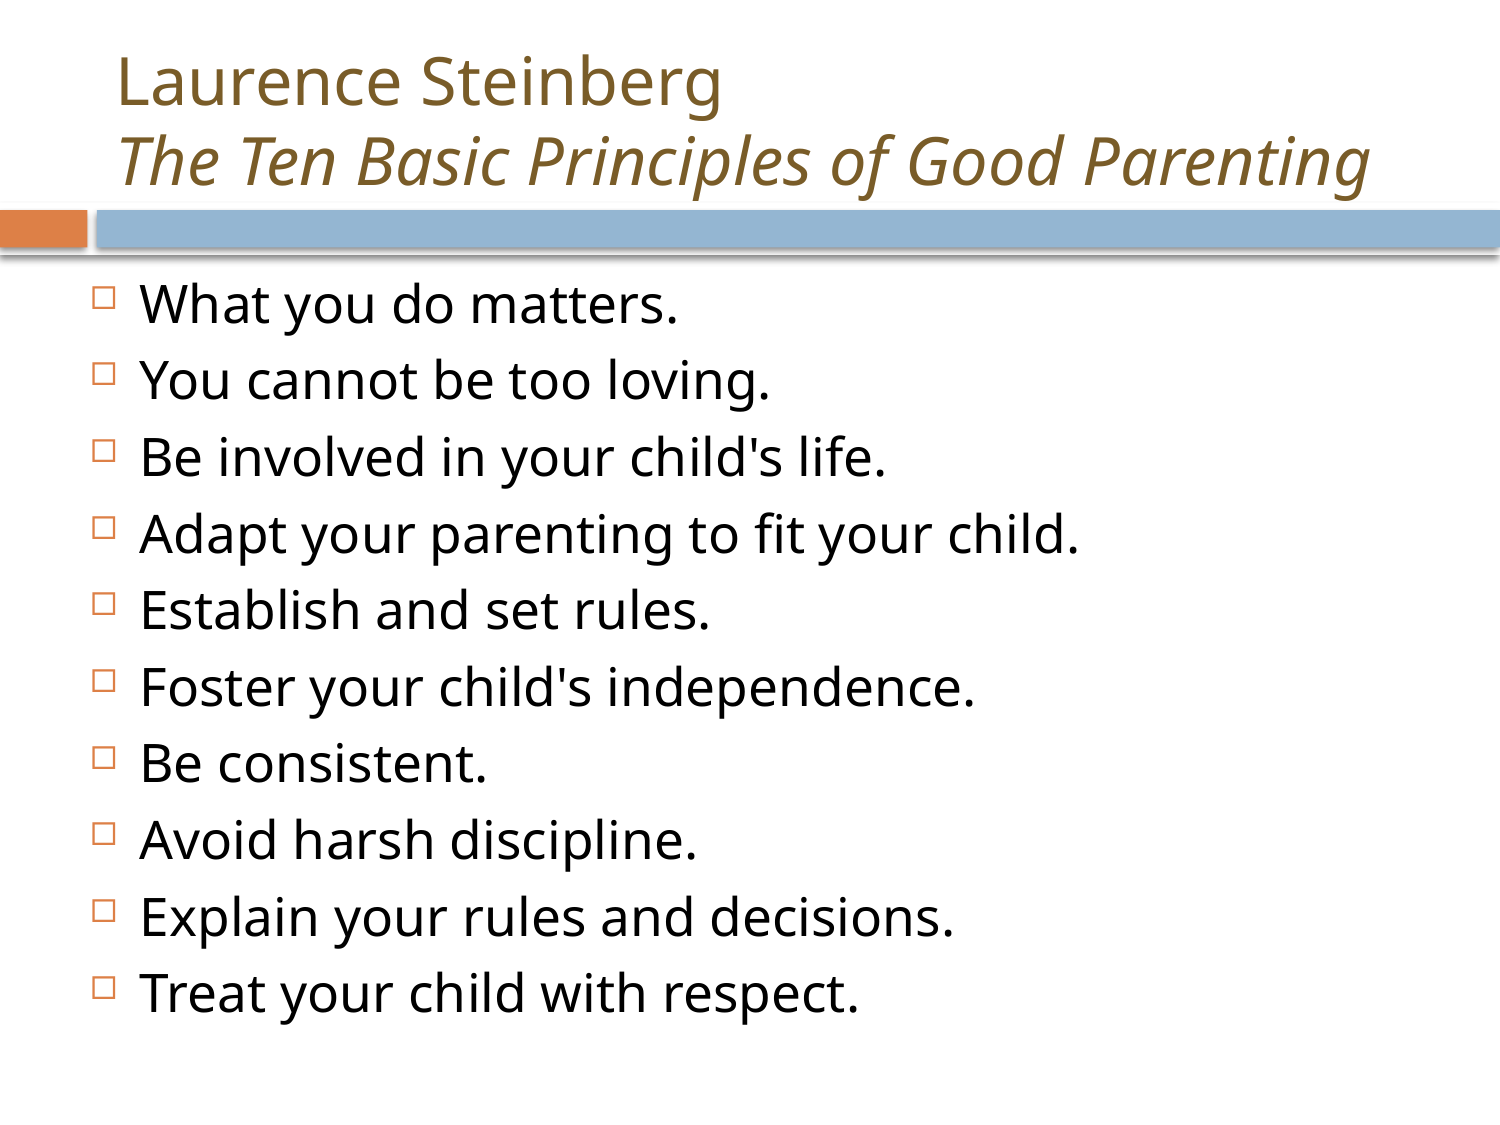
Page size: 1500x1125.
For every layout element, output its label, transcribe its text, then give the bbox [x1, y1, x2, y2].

list What you do matters. You cannot be too loving. Be involved in your child's life. Adapt your parenting to fit your child. Establish and set rules. Foster your child's independence. Be consistent. Avoid harsh discipline. Explain your rules and decisions. Treat your child with respect. [75, 262, 1425, 1032]
title Laurence Steinberg The Ten Basic Principles of Good Parenting [100, 37, 1438, 200]
